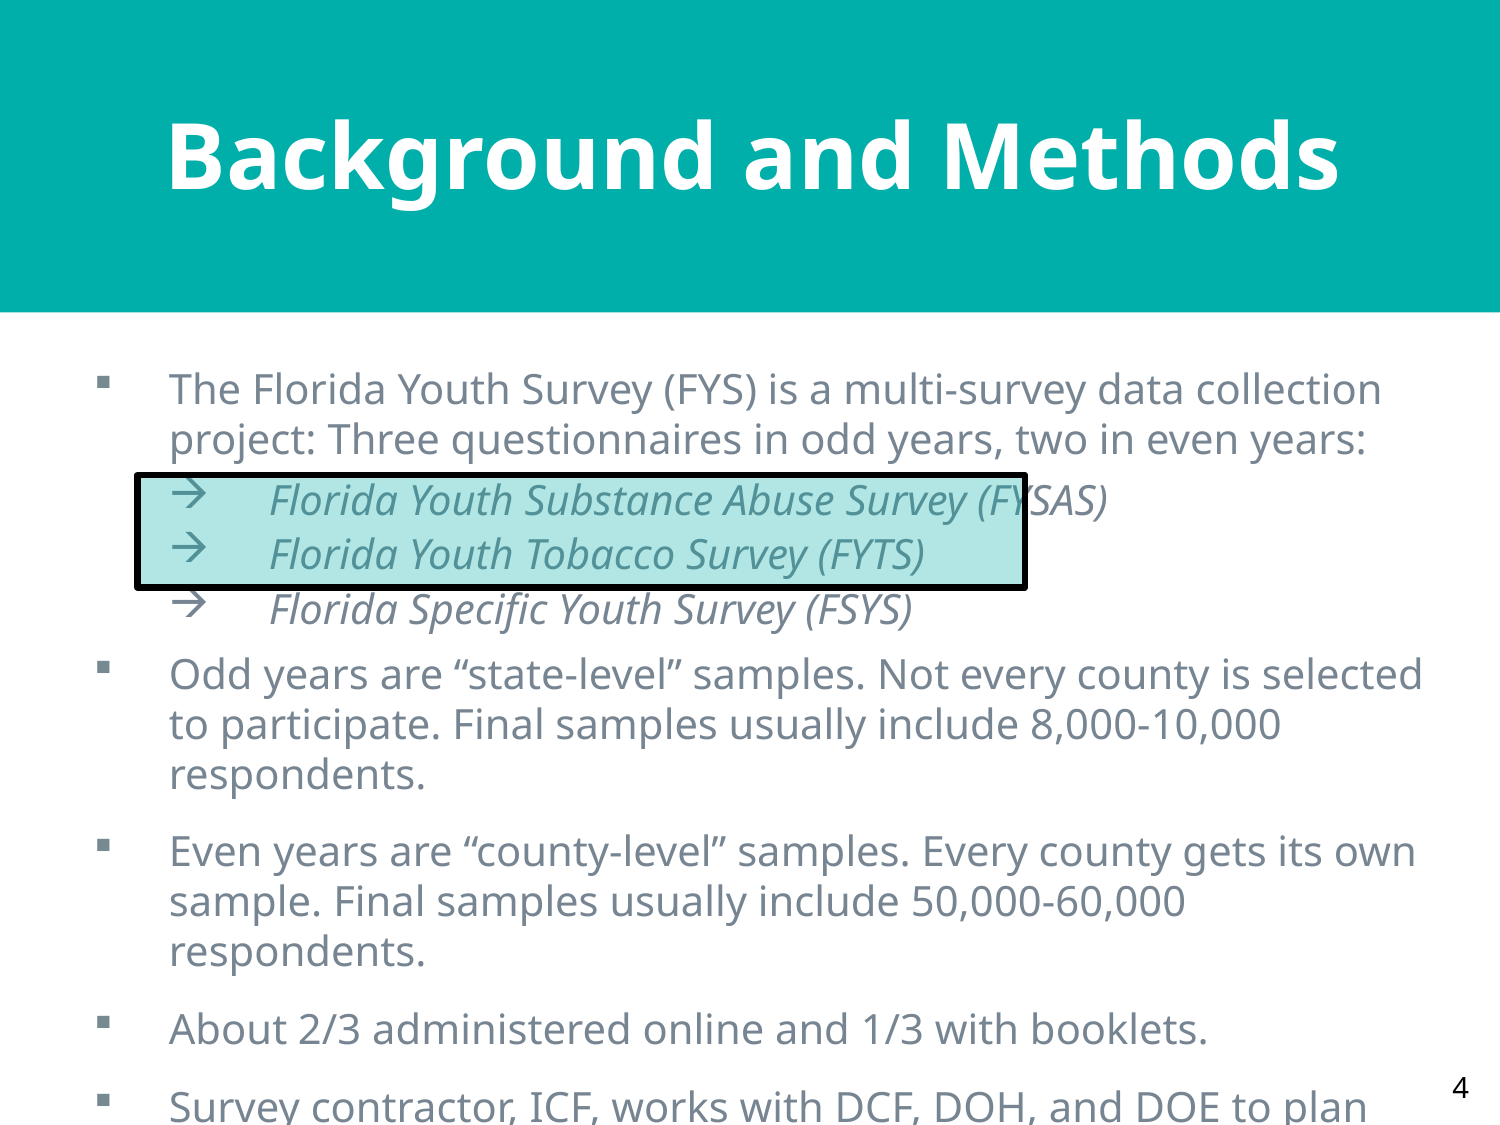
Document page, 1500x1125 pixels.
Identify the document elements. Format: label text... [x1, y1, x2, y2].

text_box [135, 473, 1027, 590]
list The Florida Youth Survey (FYS) is a multi-survey data collection project: Three questionnaires in odd years, two in even years: Florida Youth Substance Abuse Survey (FYSAS) Florida Youth Tobacco Survey (FYTS) Florida Specific Youth Survey (FSYS) Odd years are “state-level” samples. Not every county is selected to participate. Final samples usually include 8,000-10,000 respondents. Even years are “county-level” samples. Every county gets its own sample. Final samples usually include 50,000-60,000 respondents. About 2/3 administered online and 1/3 with booklets. Survey contractor, ICF, works with DCF, DOH, and DOE to plan and coordinate survey administration. [93, 362, 1426, 1096]
title Background and Methods [87, 102, 1419, 300]
text_box 4 [1437, 1061, 1500, 1117]
